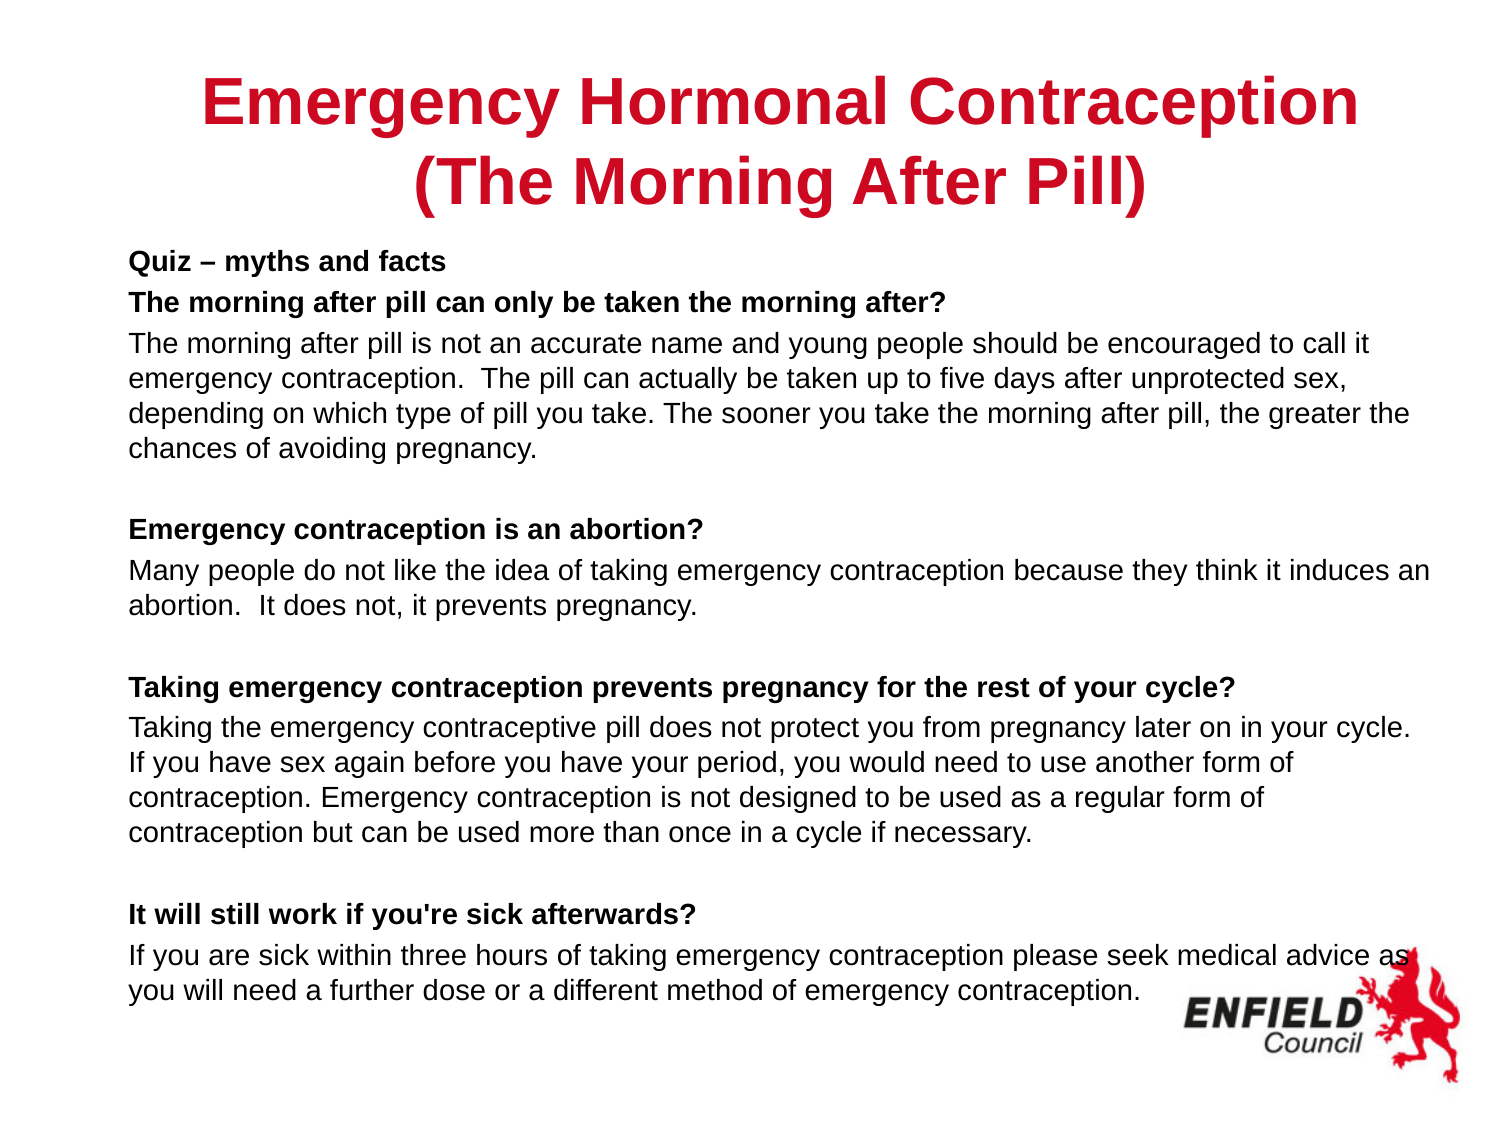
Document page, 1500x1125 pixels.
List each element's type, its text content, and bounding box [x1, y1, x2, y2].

list Quiz – myths and facts The morning after pill can only be taken the morning after? The morning after pill is not an accurate name and young people should be encouraged to call it emergency contraception. The pill can actually be taken up to five days after unprotected sex, depending on which type of pill you take. The sooner you take the morning after pill, the greater the chances of avoiding pregnancy. Emergency contraception is an abortion? Many people do not like the idea of taking emergency contraception because they think it induces an abortion. It does not, it prevents pregnancy. Taking emergency contraception prevents pregnancy for the rest of your cycle? Taking the emergency contraceptive pill does not protect you from pregnancy later on in your cycle. If you have sex again before you have your period, you would need to use another form of contraception. Emergency contraception is not designed to be used as a regular form of contraception but can be used more than once in a cycle if necessary. It will still work if you're sick afterwards? If you are sick within three hours of taking emergency contraception please seek medical advice as you will need a further dose or a different method of emergency contraception. [113, 234, 1451, 923]
picture [1149, 924, 1500, 1118]
title Emergency Hormonal Contraception (The Morning After Pill) [112, 50, 1450, 238]
